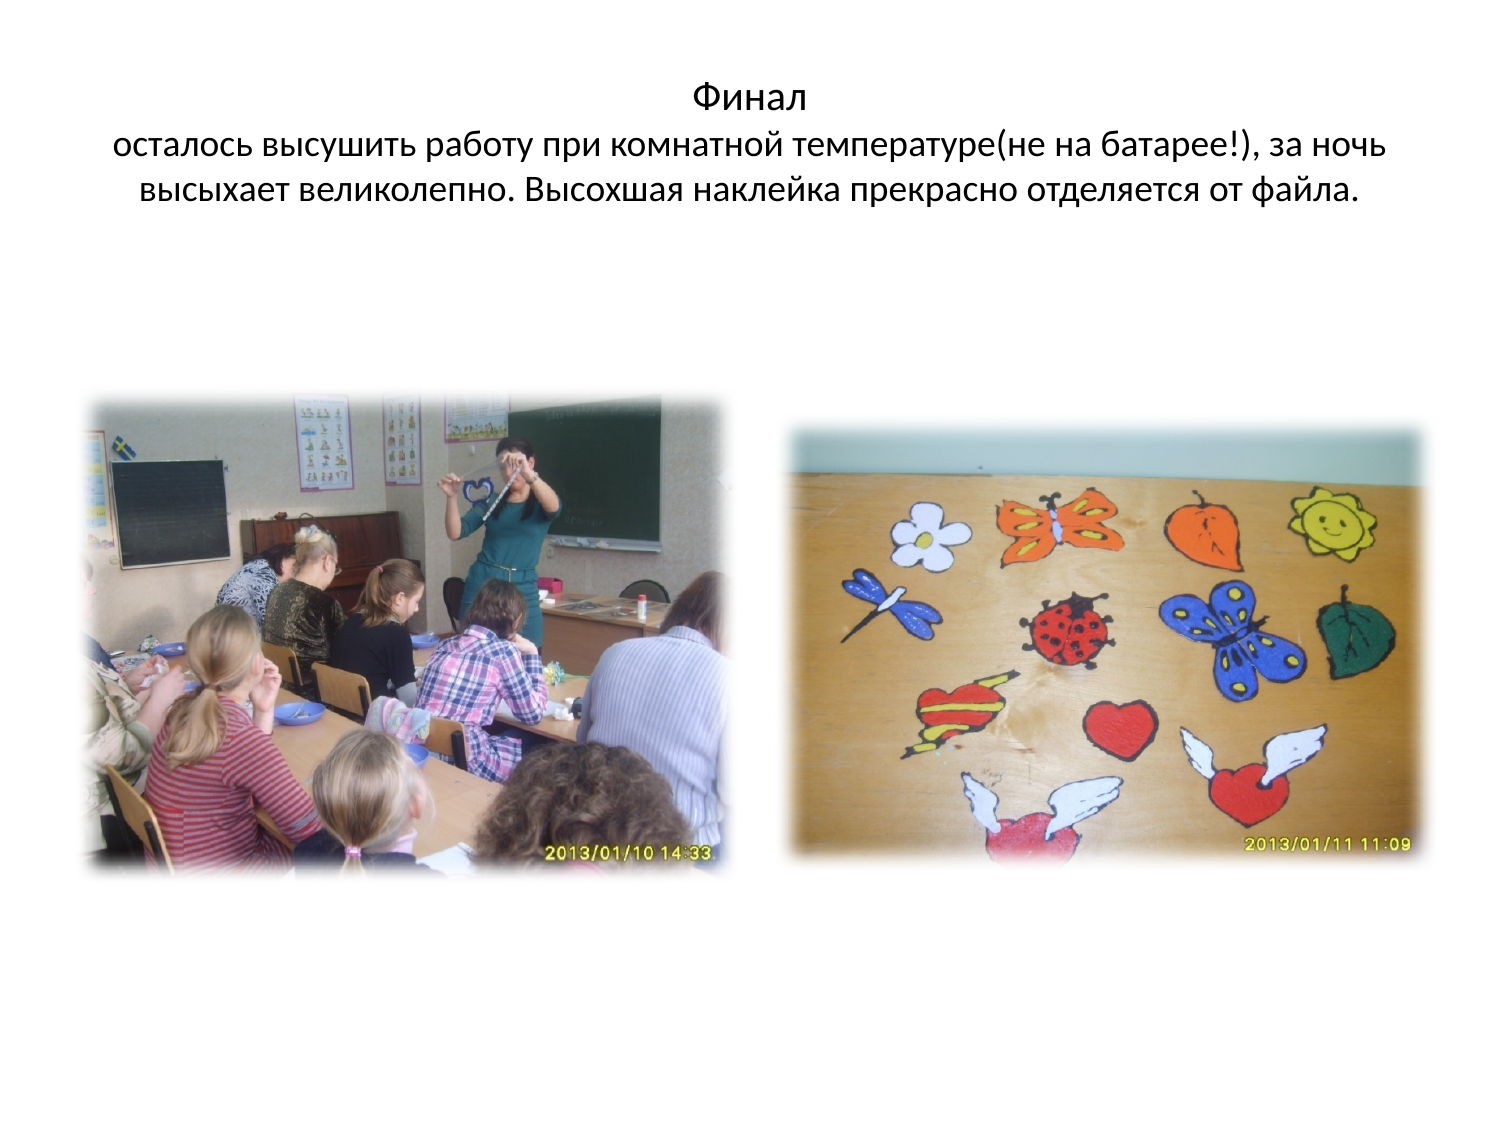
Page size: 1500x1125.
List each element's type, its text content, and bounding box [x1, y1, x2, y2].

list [774, 412, 1438, 873]
title Финал осталось высушить работу при комнатной температуре(не на батарее!), за ночь высыхает великолепно. Высохшая наклейка прекрасно отделяется от файла. [75, 45, 1425, 233]
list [74, 384, 738, 883]
